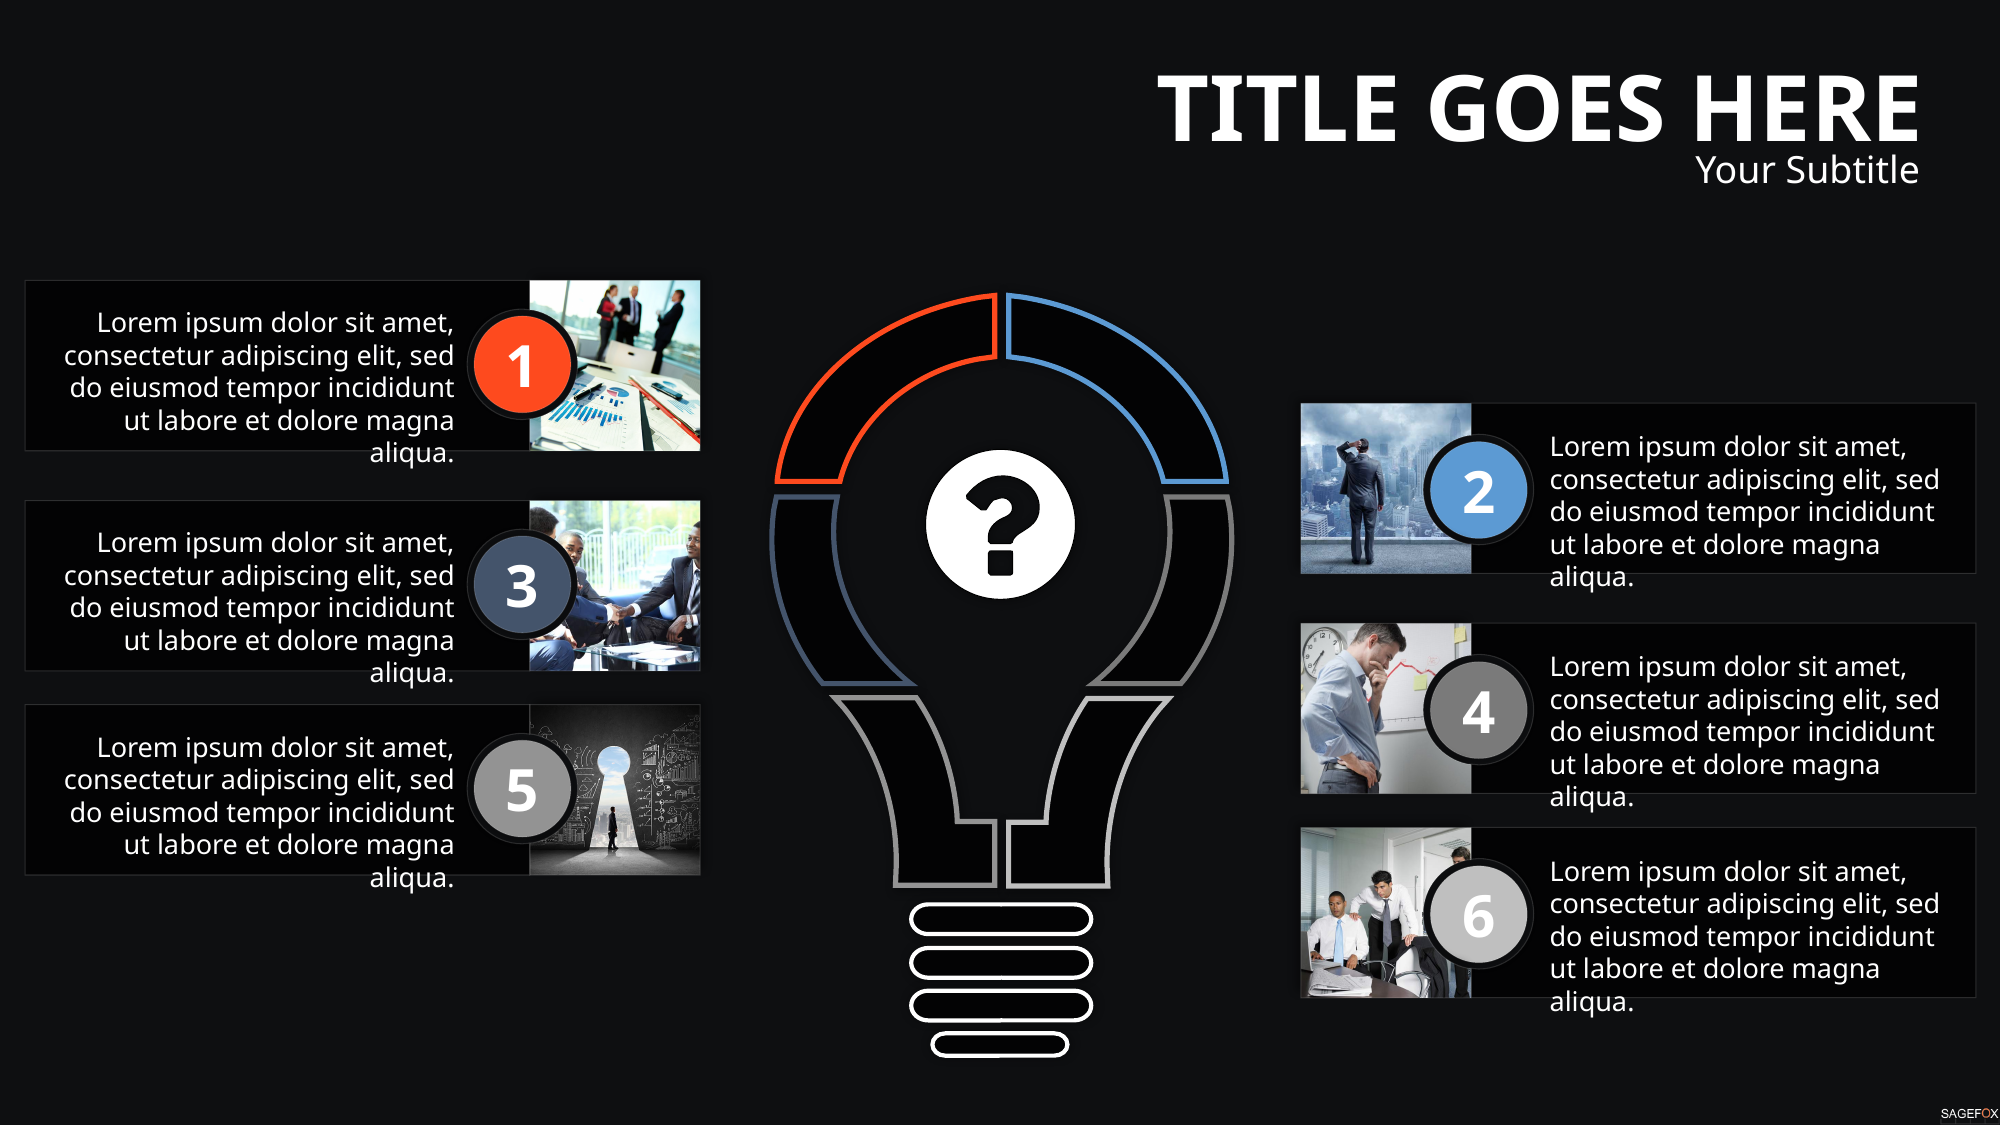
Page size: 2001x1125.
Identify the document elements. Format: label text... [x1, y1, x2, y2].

text_box [24, 703, 531, 877]
text_box [910, 989, 1093, 1022]
text_box [1299, 402, 1473, 575]
text_box [1007, 697, 1171, 888]
text_box [931, 1032, 1069, 1057]
text_box [1473, 622, 1977, 795]
text_box [1473, 826, 1977, 999]
text_box [925, 449, 1076, 600]
text_box [1089, 495, 1233, 685]
text_box 5 [473, 739, 572, 839]
text_box 1 [473, 314, 572, 414]
picture [1939, 1108, 2000, 1125]
text_box Lorem ipsum dolor sit amet, consectetur adipiscing elit, sed do eiusmod tempor incididunt ut labore et dolore magna aliqua. [39, 729, 455, 893]
text_box [910, 903, 1093, 936]
text_box Lorem ipsum dolor sit amet, consectetur adipiscing elit, sed do eiusmod tempor incididunt ut labore et dolore magna aliqua. [39, 305, 455, 469]
text_box [24, 499, 531, 672]
text_box 6 [1429, 864, 1529, 964]
text_box [1473, 402, 1977, 575]
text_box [1035, 42, 1939, 199]
text_box [531, 703, 702, 877]
text_box Lorem ipsum dolor sit amet, consectetur adipiscing elit, sed do eiusmod tempor incididunt ut labore et dolore magna aliqua. [1549, 429, 1965, 593]
text_box [1007, 294, 1228, 483]
text_box 4 [1429, 660, 1529, 760]
text_box [910, 946, 1093, 979]
text_box [531, 279, 702, 452]
text_box [770, 495, 914, 685]
text_box [1299, 826, 1473, 999]
text_box [24, 279, 531, 452]
text_box 3 [473, 535, 572, 634]
text_box [531, 499, 702, 672]
text_box Lorem ipsum dolor sit amet, consectetur adipiscing elit, sed do eiusmod tempor incididunt ut labore et dolore magna aliqua. [1549, 649, 1965, 813]
text_box Lorem ipsum dolor sit amet, consectetur adipiscing elit, sed do eiusmod tempor incididunt ut labore et dolore magna aliqua. [39, 525, 455, 689]
text_box [832, 696, 996, 887]
text_box [776, 294, 996, 483]
text_box Lorem ipsum dolor sit amet, consectetur adipiscing elit, sed do eiusmod tempor incididunt ut labore et dolore magna aliqua. [1549, 854, 1965, 1017]
text_box [1299, 622, 1473, 795]
text_box 2 [1429, 440, 1529, 540]
